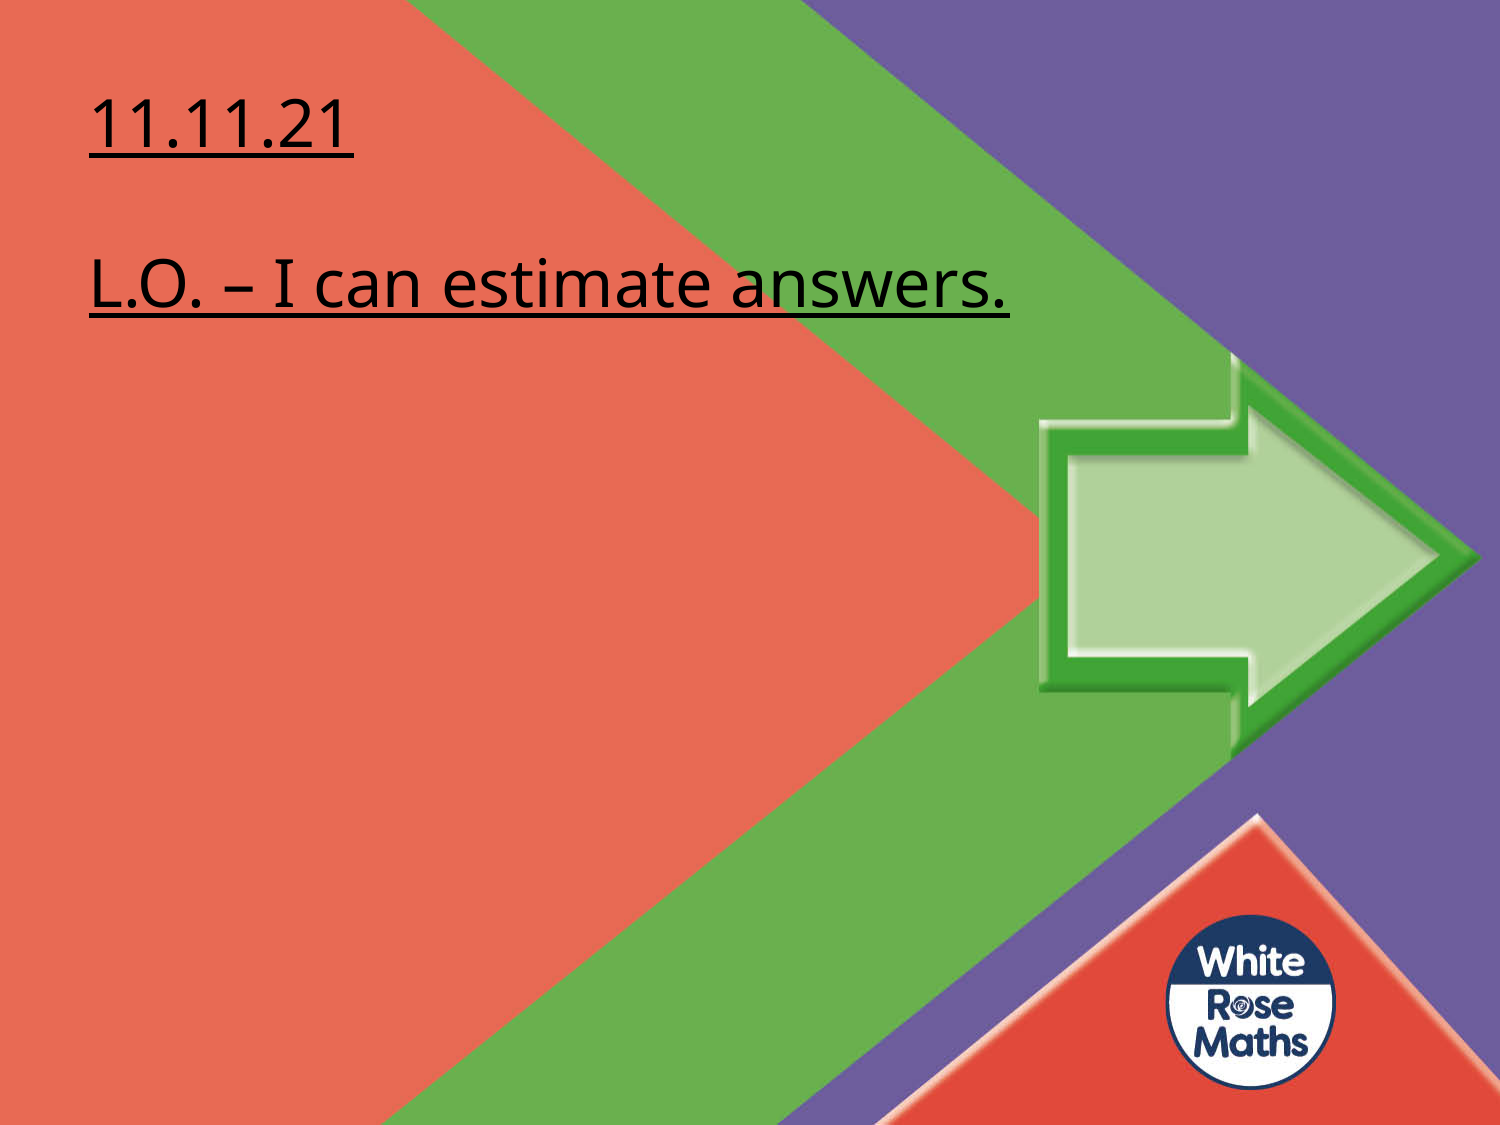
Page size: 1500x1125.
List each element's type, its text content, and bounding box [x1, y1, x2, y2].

picture [0, 0, 1500, 1125]
text_box 11.11.21 L.O. – I can estimate answers. [73, 73, 1135, 329]
